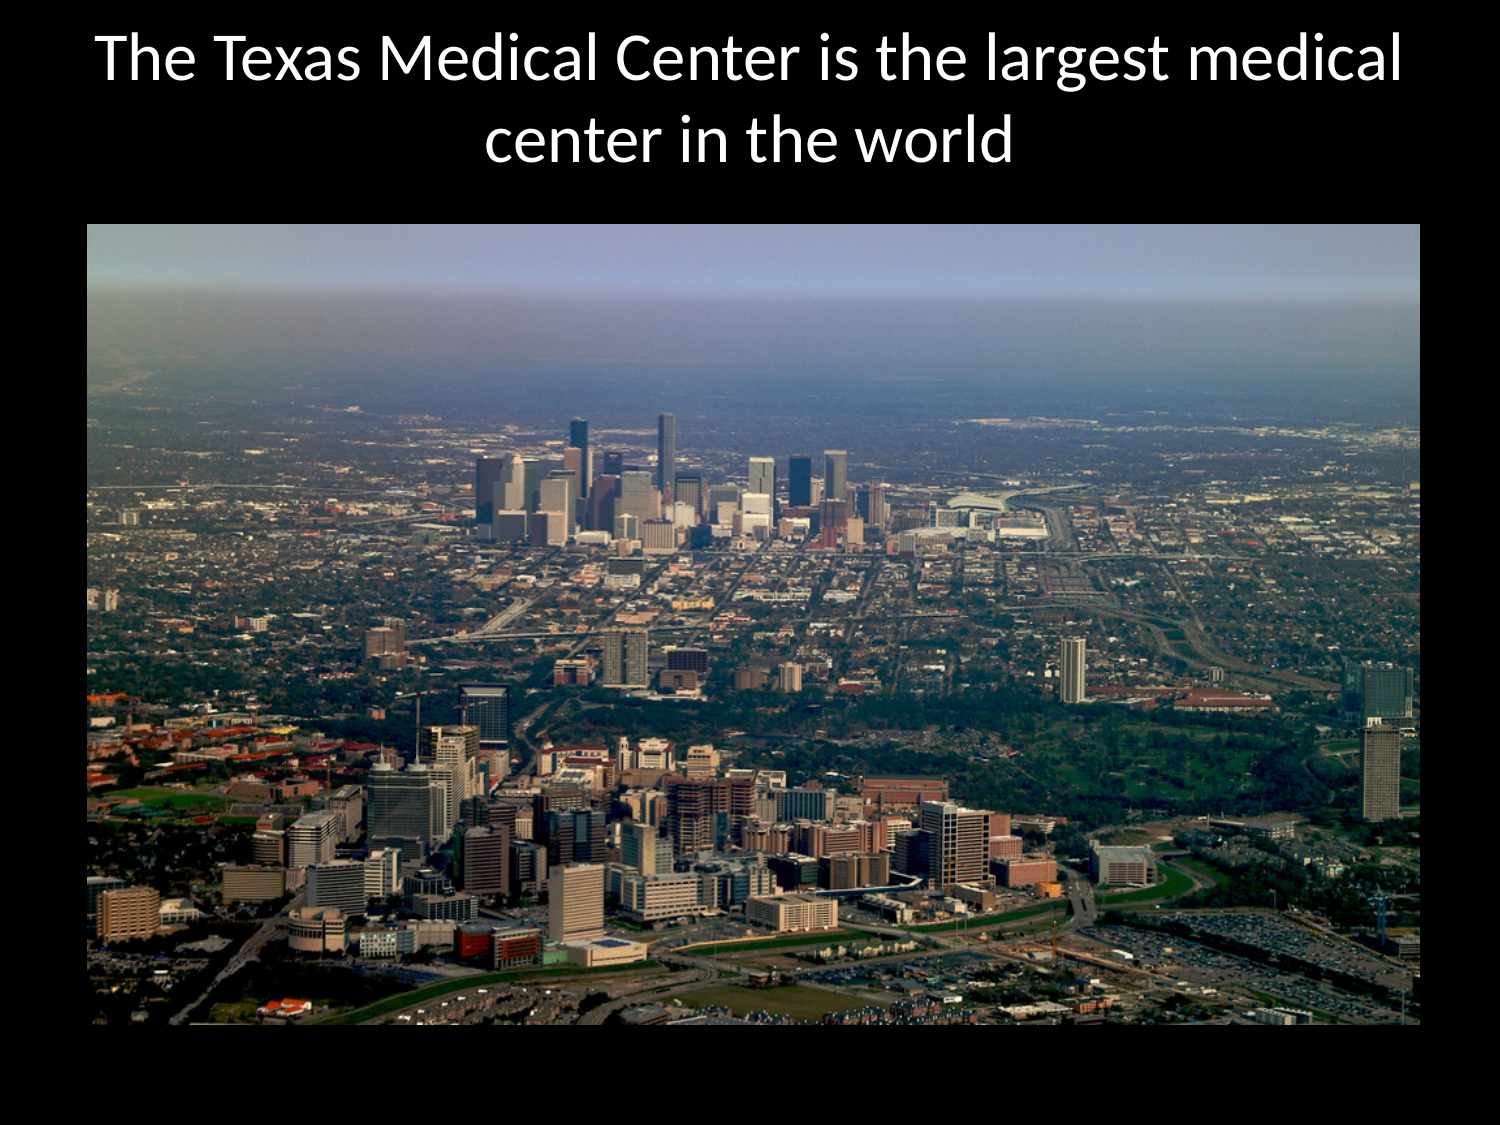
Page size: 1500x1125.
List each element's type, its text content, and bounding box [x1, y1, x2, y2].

title The Texas Medical Center is the largest medical center in the world [75, 0, 1425, 188]
picture [87, 224, 1420, 1026]
